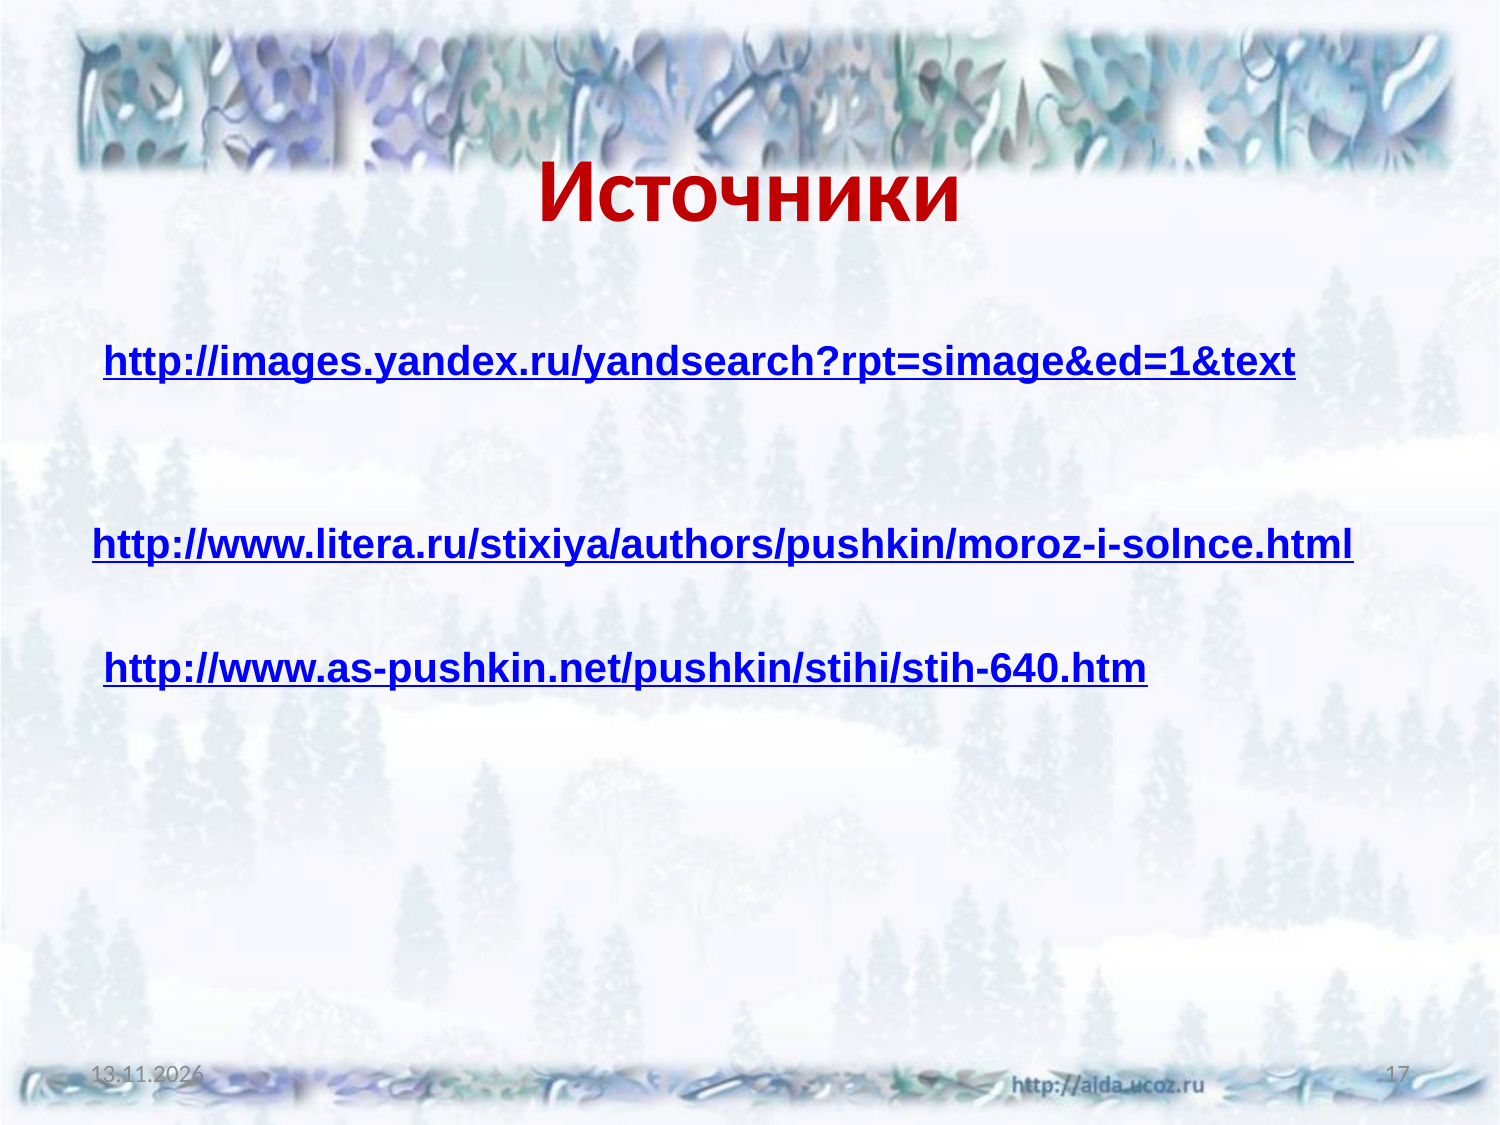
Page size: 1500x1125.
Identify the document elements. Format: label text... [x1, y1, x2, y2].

title Источники [74, 136, 1426, 233]
slide_number 17 [1074, 1042, 1425, 1103]
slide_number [75, 1042, 425, 1103]
text_box http://www.litera.ru/stixiya/authors/pushkin/moroz-i-solnce.html [76, 509, 1436, 575]
text_box http://www.as-pushkin.net/pushkin/stihi/stih-640.htm [88, 633, 1317, 699]
text_box http://images.yandex.ru/yandsearch?rpt=simage&ed=1&text [88, 326, 1329, 392]
